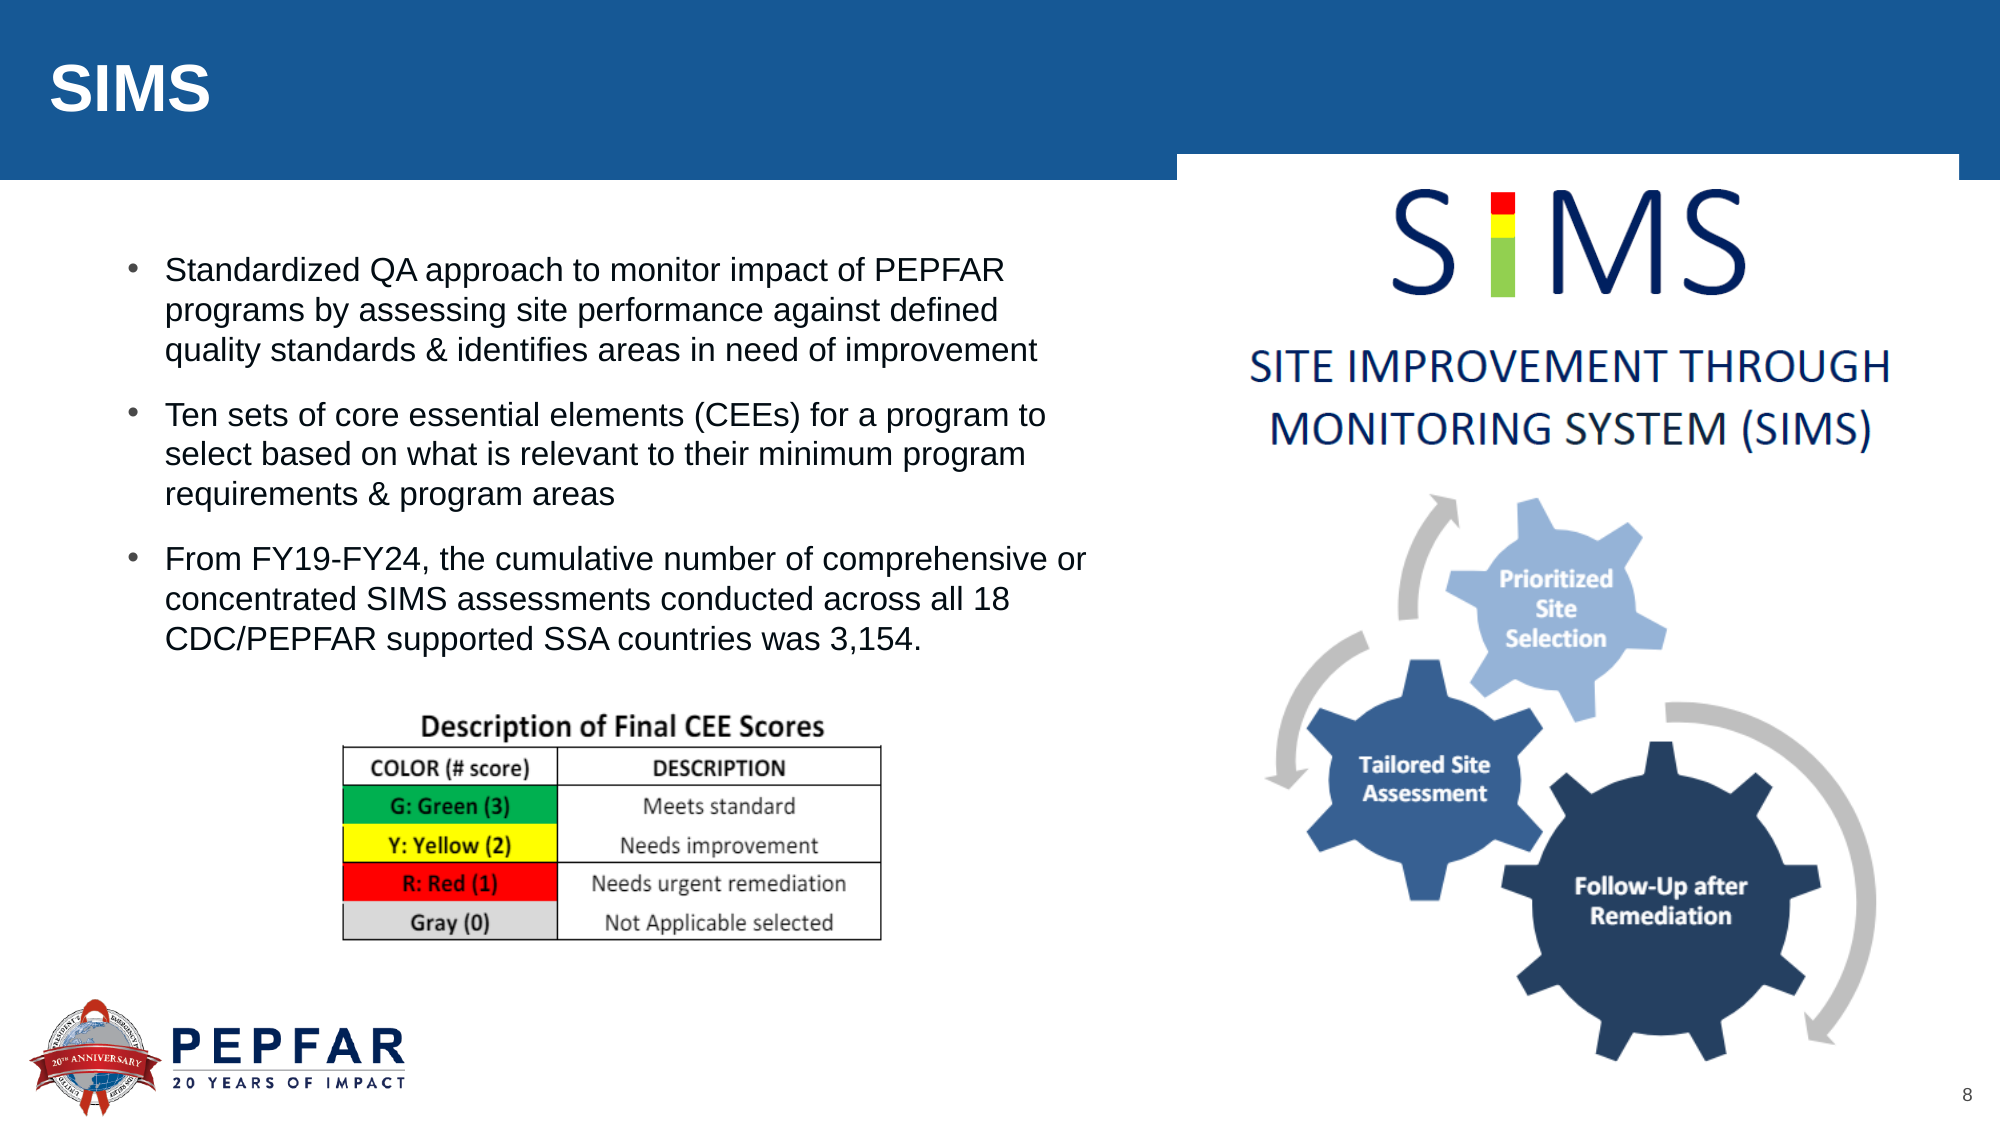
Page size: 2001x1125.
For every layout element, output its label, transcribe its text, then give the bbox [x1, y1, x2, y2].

picture [1177, 154, 1960, 473]
picture [335, 706, 887, 949]
picture [29, 999, 405, 1117]
list Standardized QA approach to monitor impact of PEPFAR programs by assessing site performance against defined quality standards & identifies areas in need of improvement Ten sets of core essential elements (CEEs) for a program to select based on what is relevant to their minimum program requirements & program areas From FY19-FY24, the cumulative number of comprehensive or concentrated SIMS assessments conducted across all 18 CDC/PEPFAR supported SSA countries was 3,154. [112, 240, 1108, 1006]
list SIMS [49, 26, 1967, 154]
picture [1247, 486, 1891, 1076]
